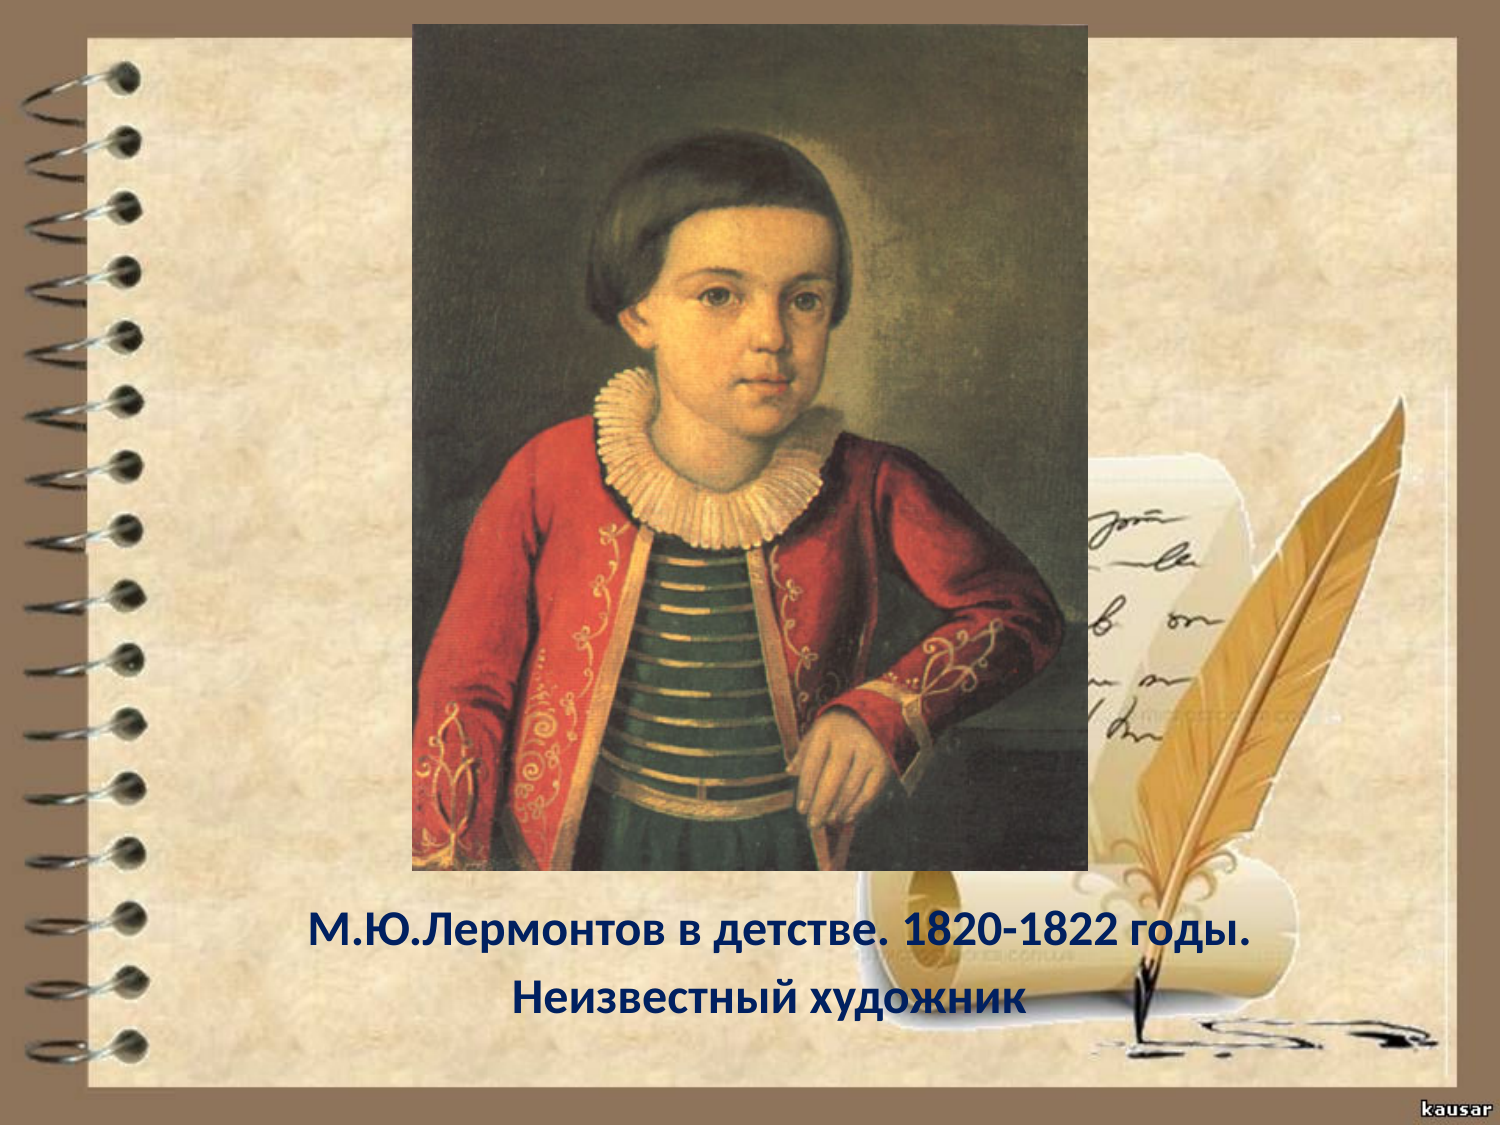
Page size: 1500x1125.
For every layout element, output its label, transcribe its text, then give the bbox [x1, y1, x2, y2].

title М.Ю.Лермонтов в детстве. 1820-1822 годы. Неизвестный художник [99, 899, 1451, 1088]
picture [0, 0, 1500, 1125]
